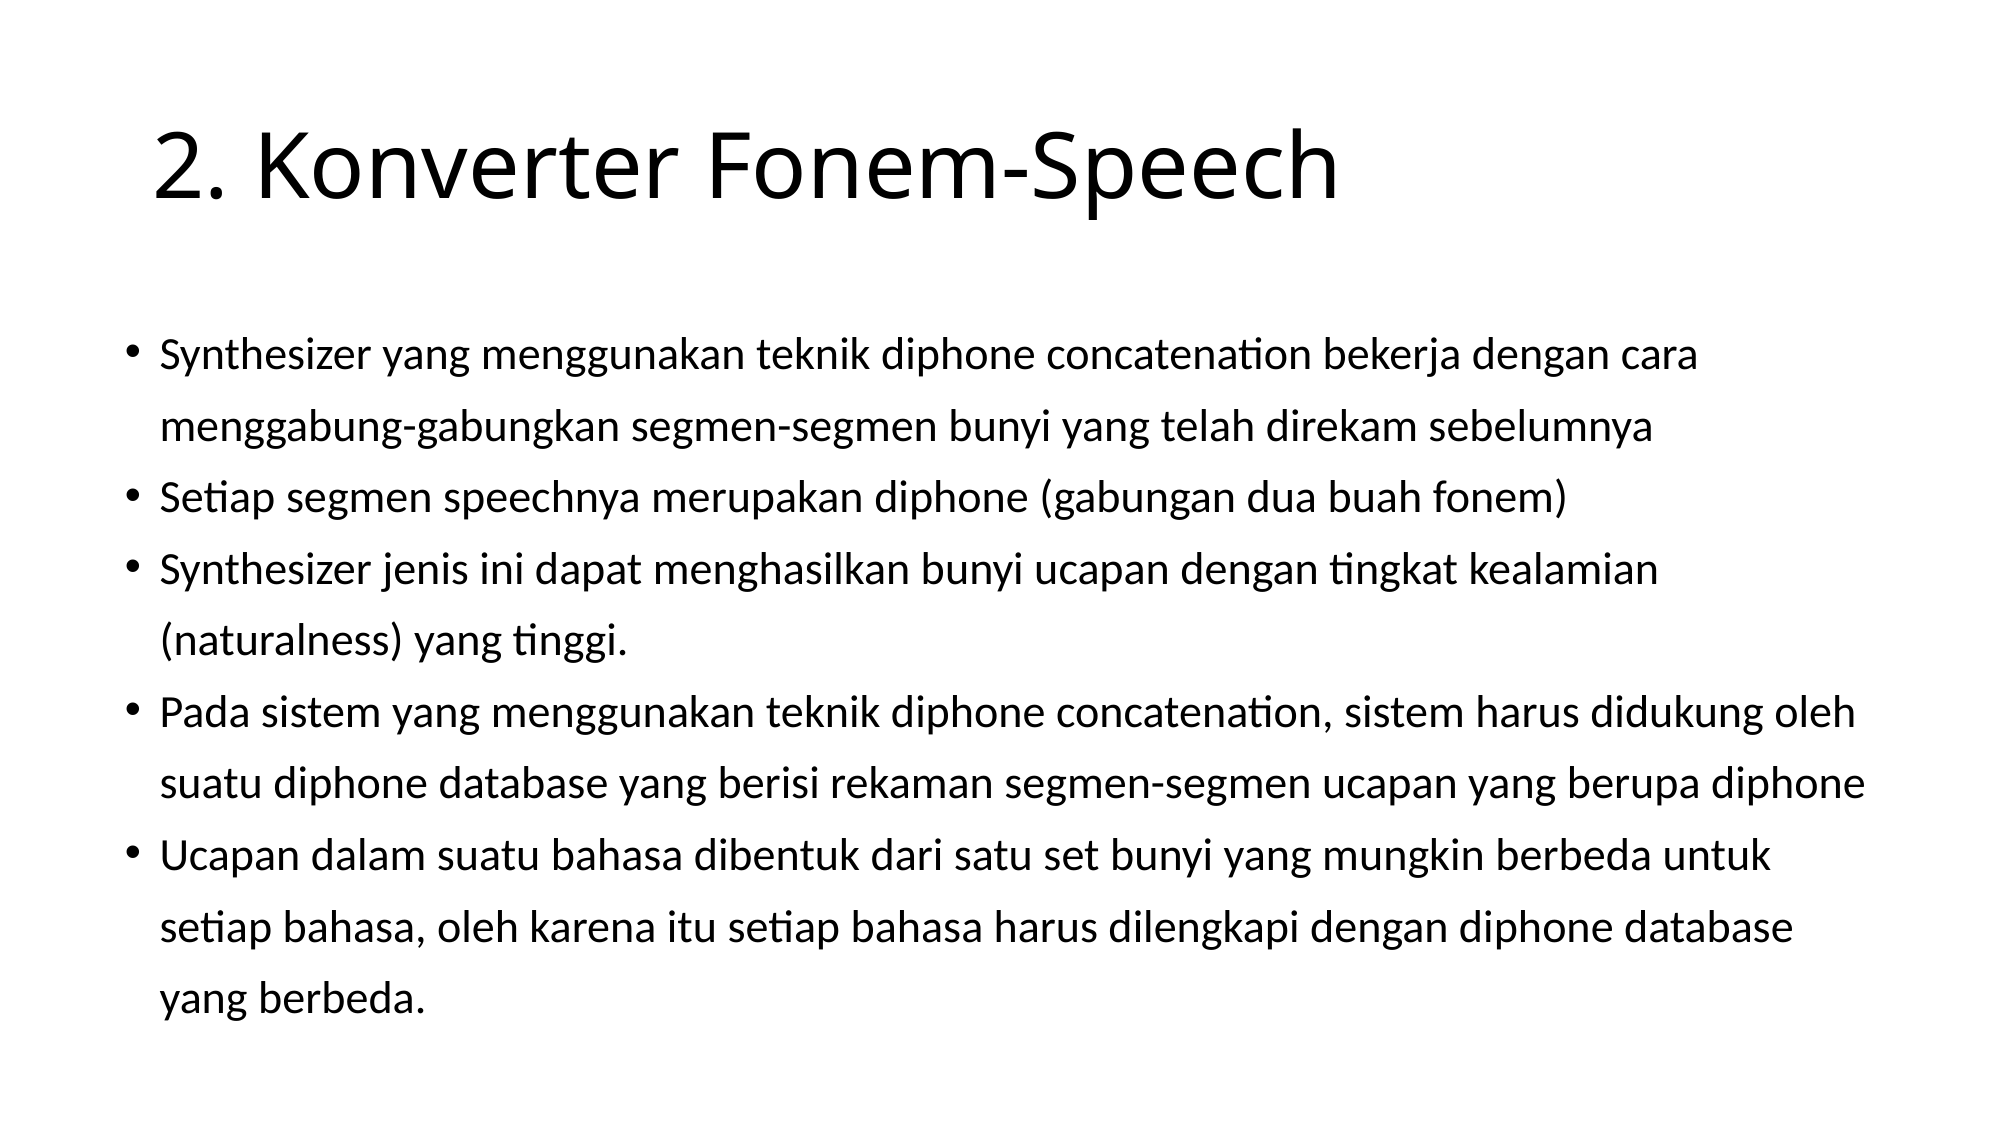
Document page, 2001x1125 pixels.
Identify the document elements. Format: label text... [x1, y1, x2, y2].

title 2. Konverter Fonem-Speech [137, 59, 1863, 278]
list Synthesizer yang menggunakan teknik diphone concatenation bekerja dengan cara menggabung-gabungkan segmen-segmen bunyi yang telah direkam sebelumnya Setiap segmen speechnya merupakan diphone (gabungan dua buah fonem) Synthesizer jenis ini dapat menghasilkan bunyi ucapan dengan tingkat kealamian (naturalness) yang tinggi. Pada sistem yang menggunakan teknik diphone concatenation, sistem harus didukung oleh suatu diphone database yang berisi rekaman segmen-segmen ucapan yang berupa diphone Ucapan dalam suatu bahasa dibentuk dari satu set bunyi yang mungkin berbeda untuk setiap bahasa, oleh karena itu setiap bahasa harus dilengkapi dengan diphone database yang berbeda. [109, 299, 1899, 1048]
